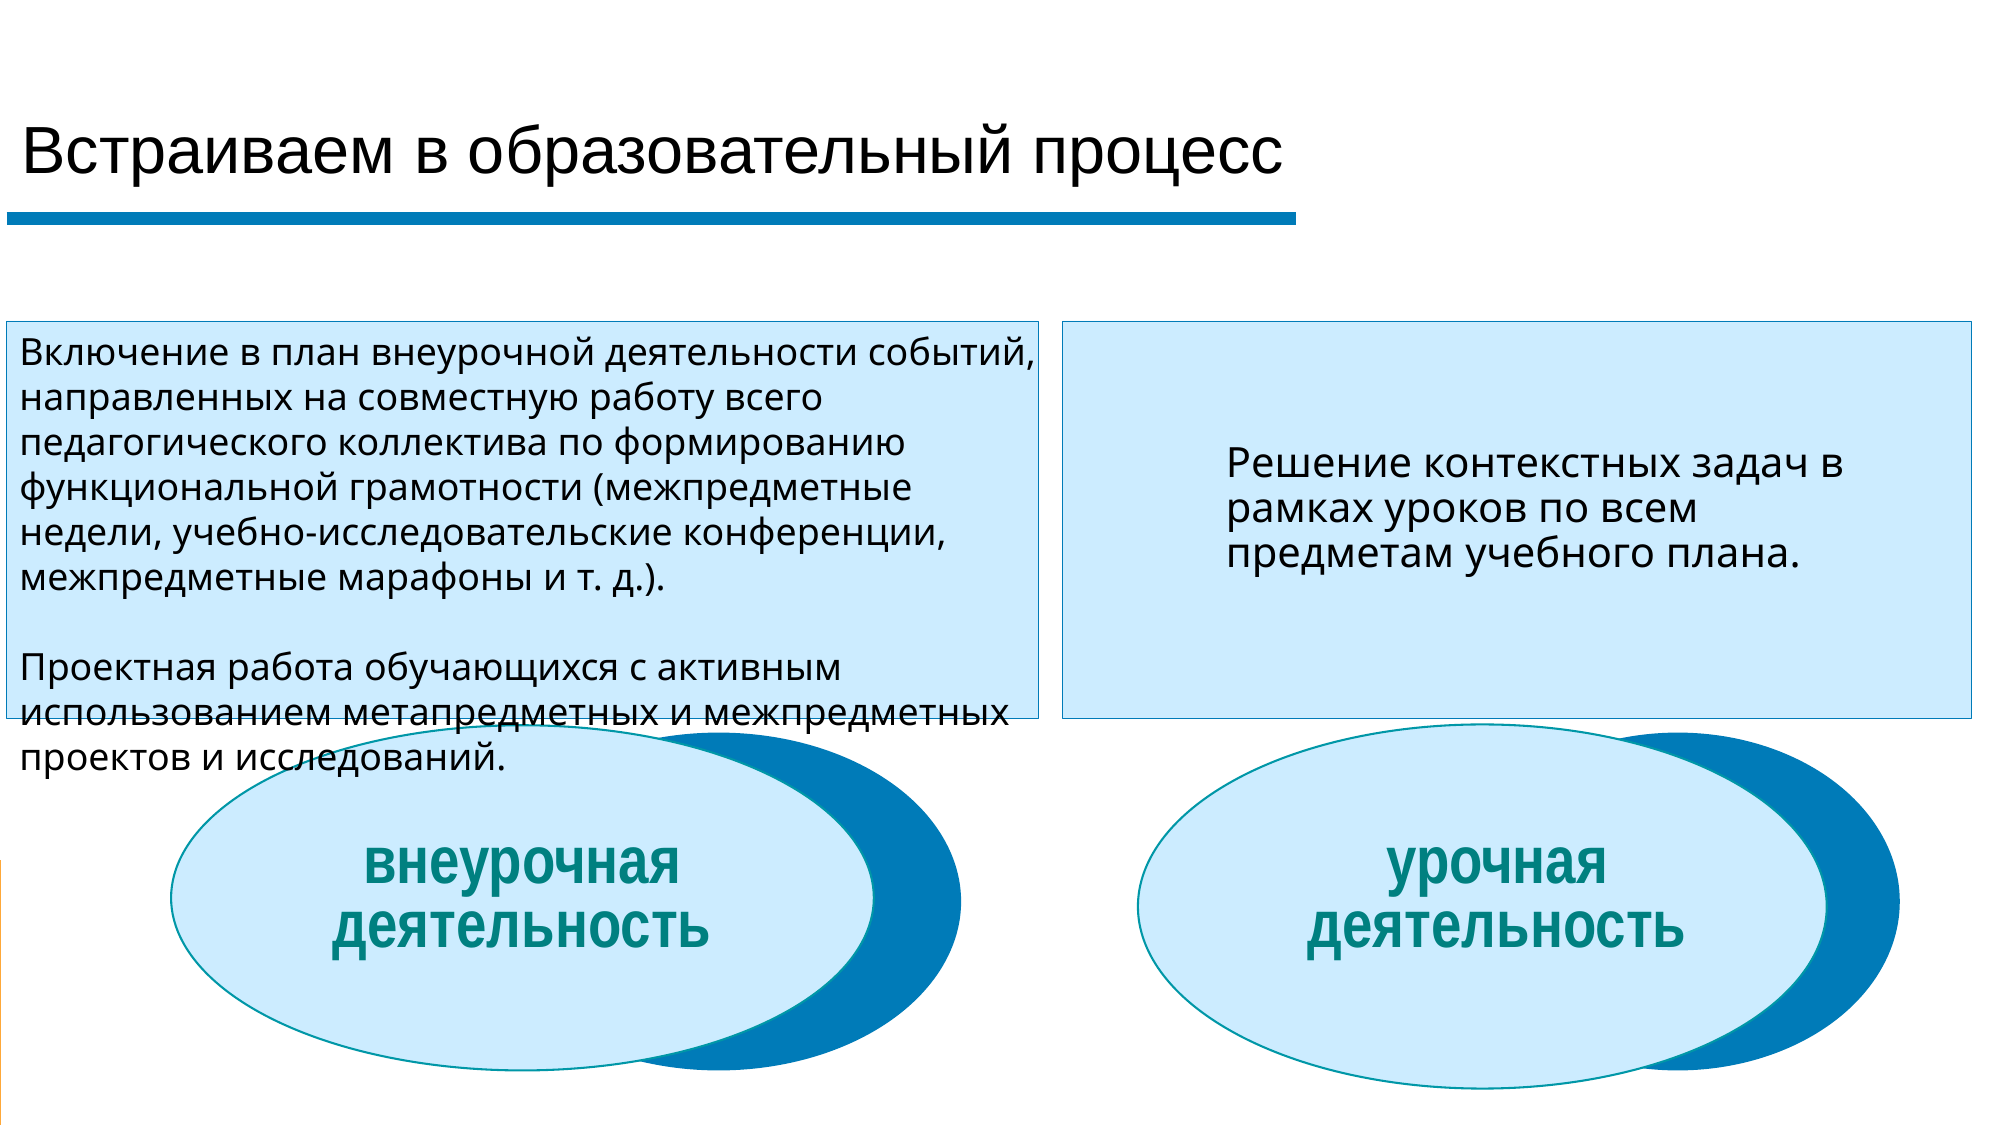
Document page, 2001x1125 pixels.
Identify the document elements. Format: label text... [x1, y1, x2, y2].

text_box урочная деятельность [1237, 825, 1757, 968]
text_box Встраиваем в образовательный процесс [6, 115, 1327, 194]
text_box [171, 786, 874, 1071]
text_box [1613, 730, 1902, 1073]
text_box [634, 786, 964, 1073]
text_box внеурочная деятельность [224, 825, 821, 968]
text_box [1137, 724, 1827, 1089]
text_box [1060, 319, 1973, 720]
text_box Решение контекстных задач в рамках уроков по всем предметам учебного плана. [1210, 434, 1900, 585]
text_box Включение в план внеурочной деятельности событий, направленных на совместную работу всего педагогического коллектива по формированию функциональной грамотности (межпредметные недели, учебно-исследовательские конференции, межпредметные марафоны и т. д.). Проектная работа обучающихся с активным использованием метапредметных и межпредметных проектов и исследований. [4, 320, 1058, 786]
